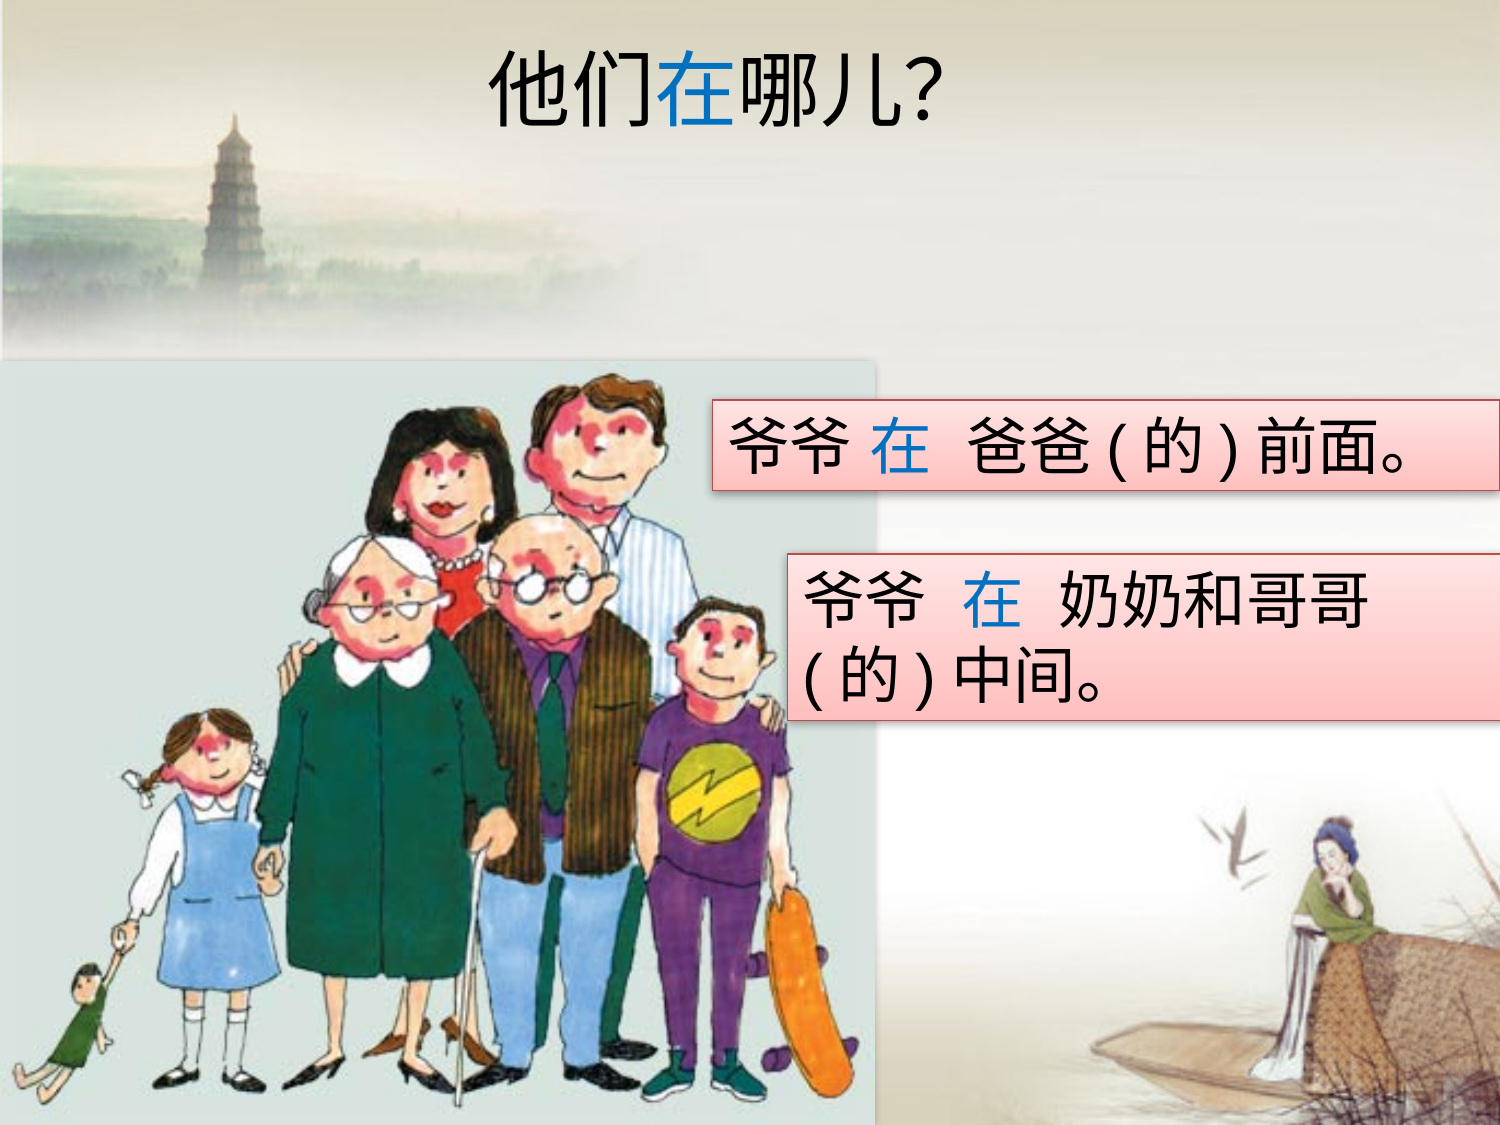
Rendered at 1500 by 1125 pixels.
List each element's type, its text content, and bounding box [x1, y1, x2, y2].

text_box 爷爷 在 奶奶和哥哥 (的)中间。 [879, 553, 1500, 721]
text_box 爷爷 在 爸爸(的)前面。 [879, 399, 1500, 491]
title 他们在哪儿？ [0, 0, 1475, 175]
picture [0, 0, 1500, 1125]
